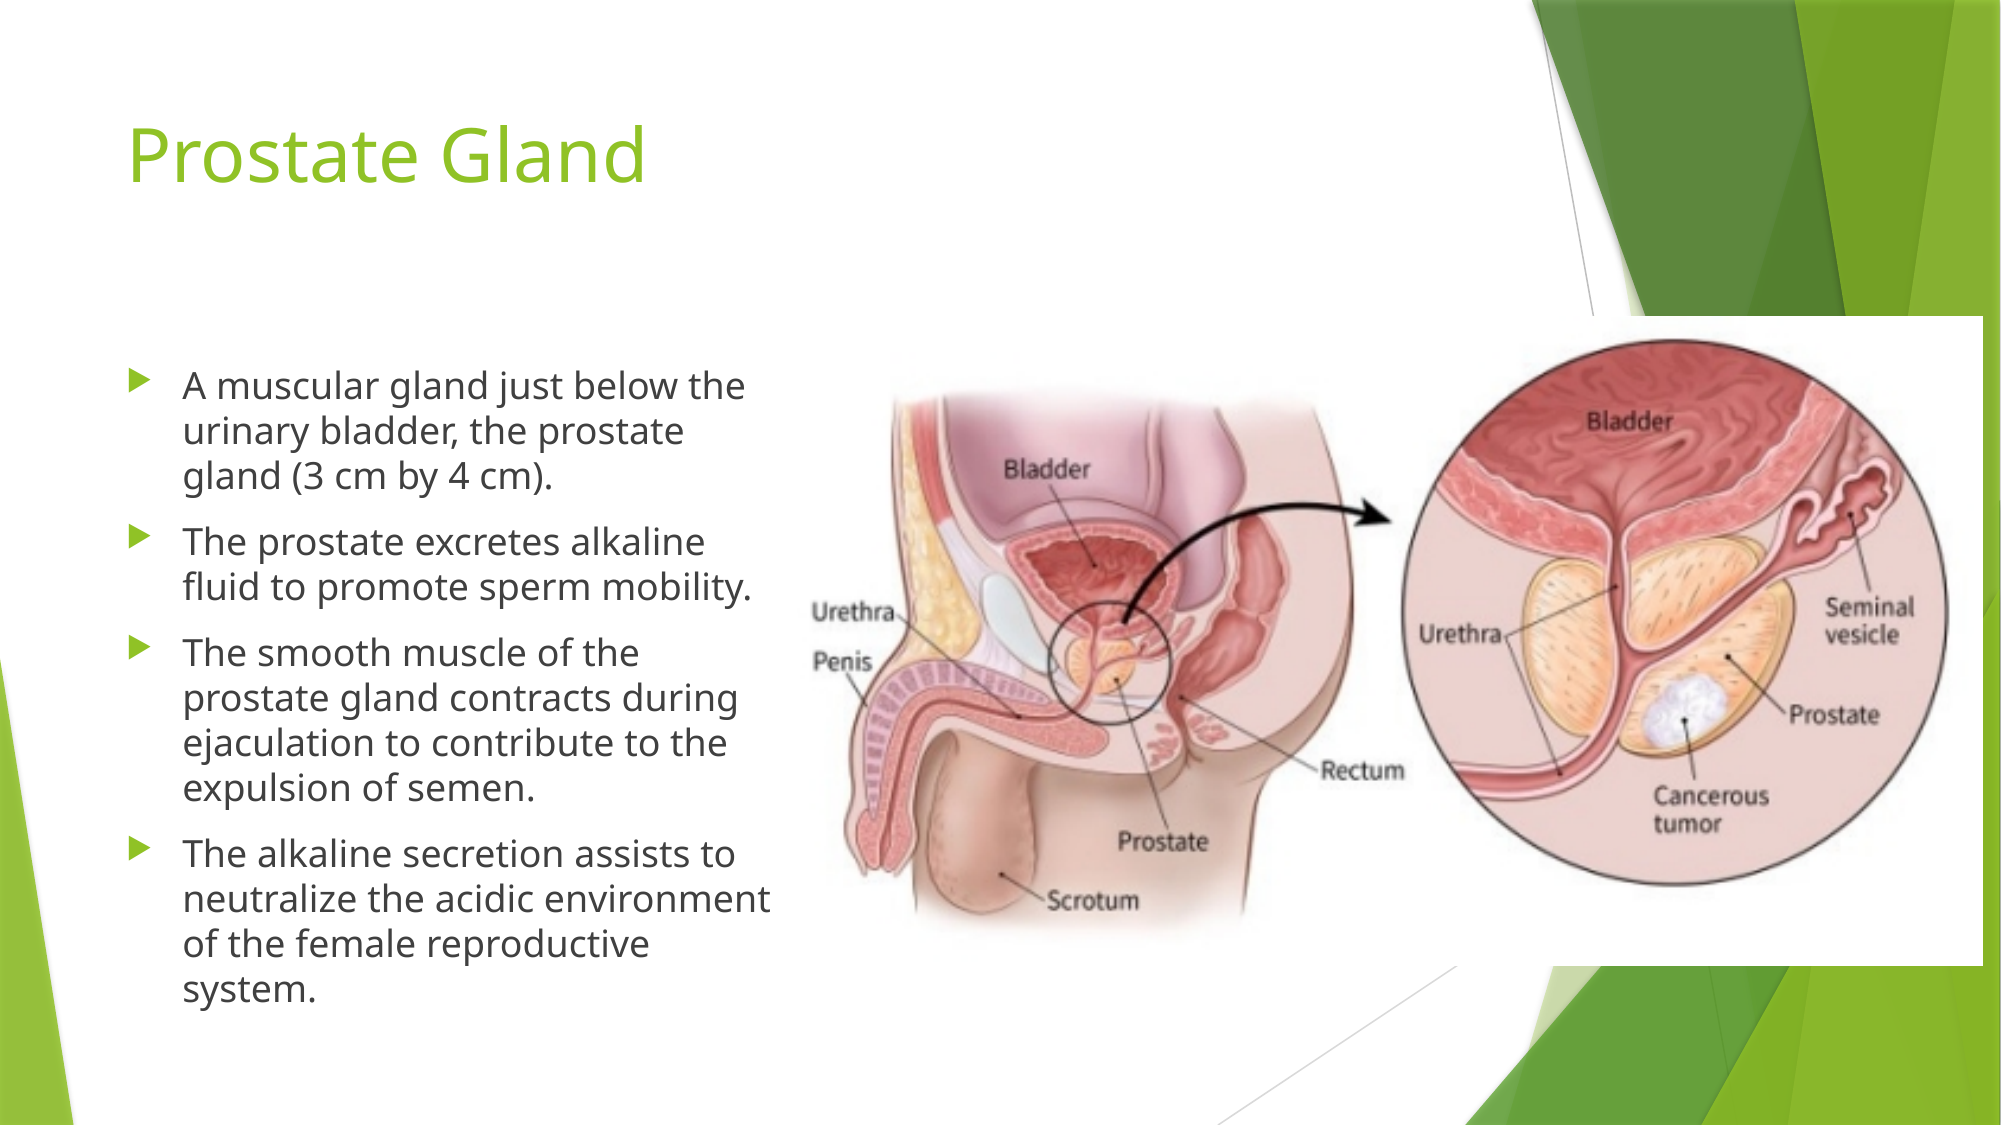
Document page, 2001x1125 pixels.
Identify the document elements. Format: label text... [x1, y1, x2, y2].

list A muscular gland just below the urinary bladder, the prostate gland (3 cm by 4 cm). The prostate excretes alkaline fluid to promote sperm mobility. The smooth muscle of the prostate gland contracts during ejaculation to contribute to the expulsion of semen. The alkaline secretion assists to neutralize the acidic environment of the female reproductive system. [111, 354, 798, 992]
picture [796, 316, 1983, 967]
title Prostate Gland [111, 99, 1522, 317]
